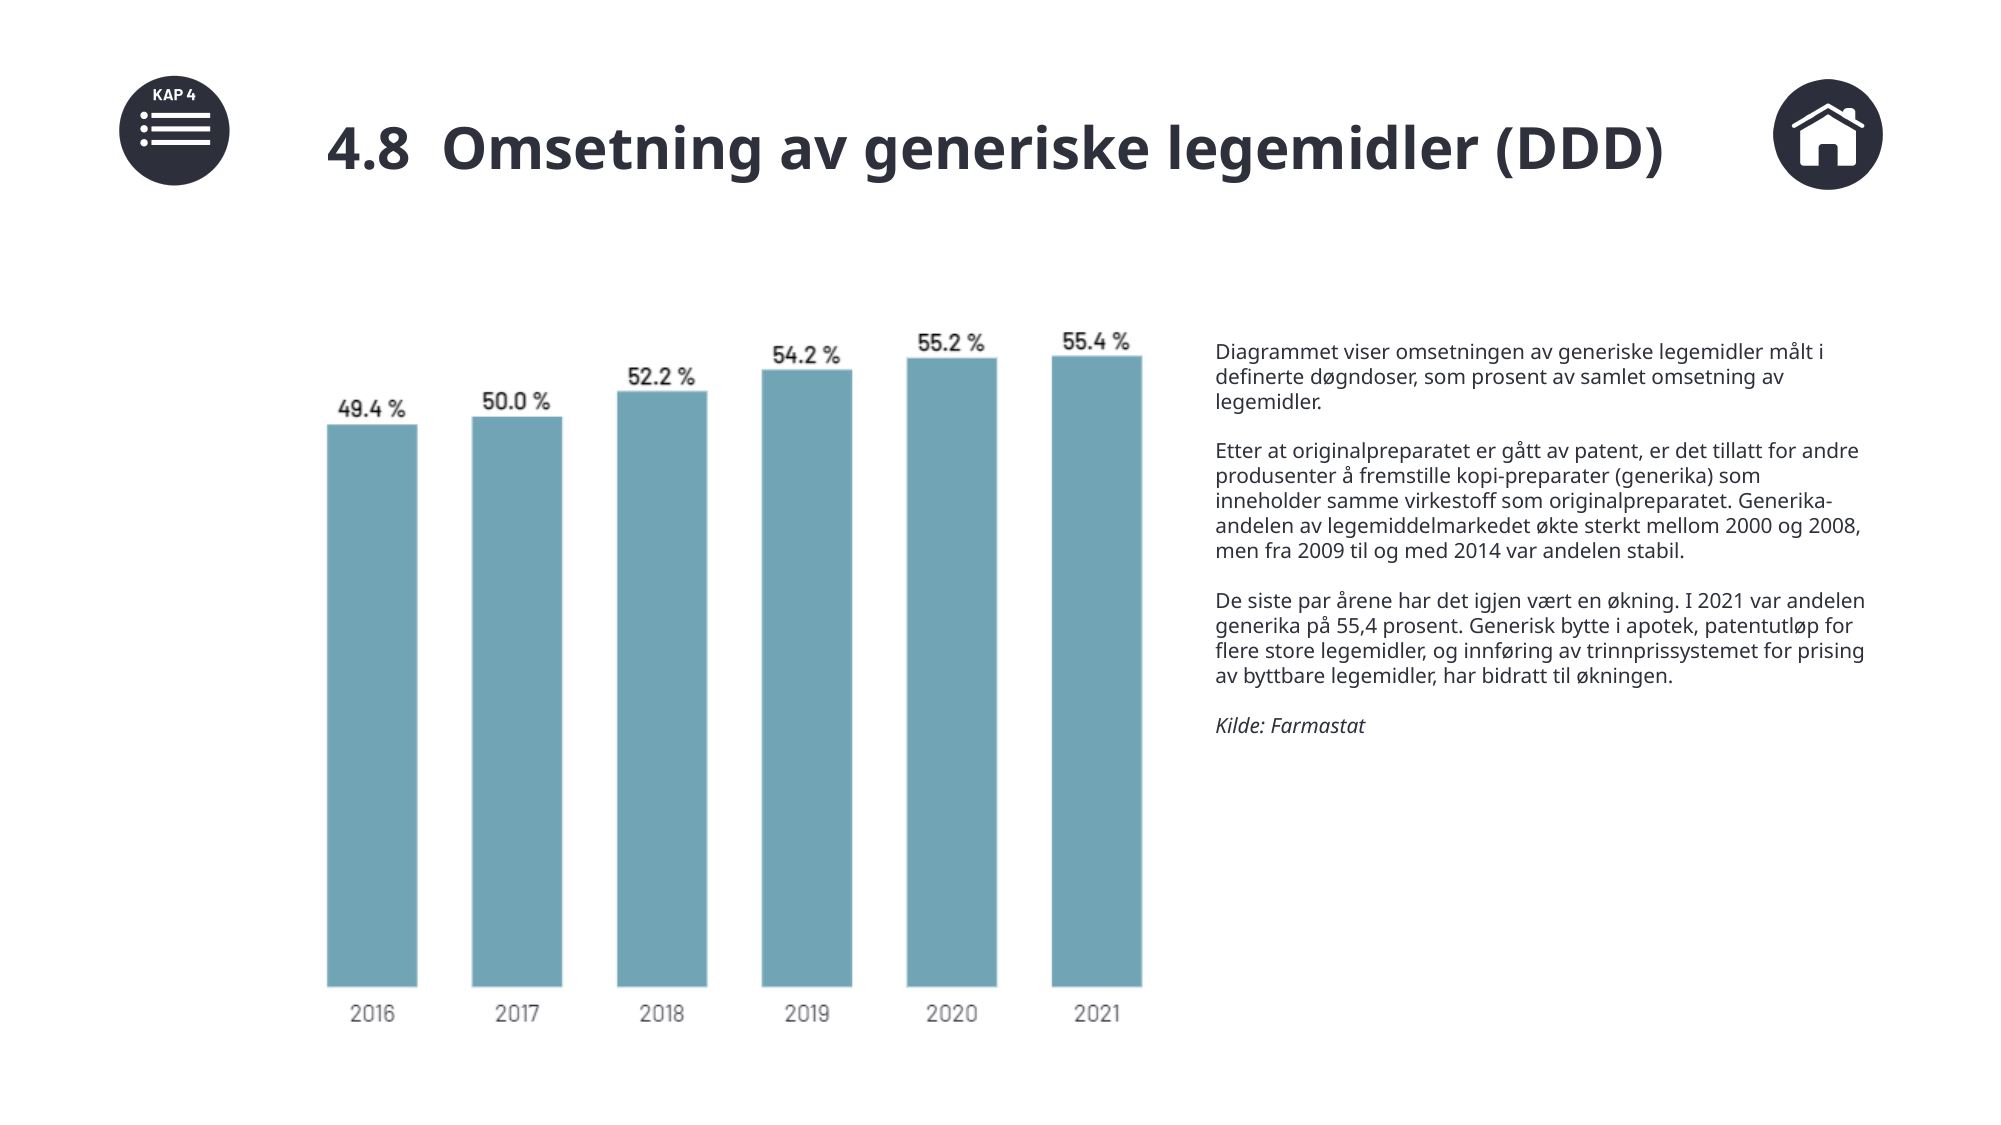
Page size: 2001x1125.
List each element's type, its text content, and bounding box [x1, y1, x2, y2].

picture [102, 61, 249, 200]
picture [1773, 79, 1883, 190]
picture [315, 311, 1172, 1048]
text_box 4.8 Omsetning av generiske legemidler (DDD) [249, 103, 1773, 189]
text_box Diagrammet viser omsetningen av generiske legemidler målt i definerte døgndoser, som prosent av samlet omsetning av legemidler. Etter at originalpreparatet er gått av patent, er det tillatt for andre produsenter å fremstille kopi-preparater (generika) som inneholder samme virkestoff som originalpreparatet. Generika-andelen av legemiddelmarkedet økte sterkt mellom 2000 og 2008, men fra 2009 til og med 2014 var andelen stabil. De siste par årene har det igjen vært en økning. I 2021 var andelen generika på 55,4 prosent. Generisk bytte i apotek, patentutløp for flere store legemidler, og innføring av trinnprissystemet for prising av byttbare legemidler, har bidratt til økningen. Kilde: Farmastat [1200, 330, 1883, 746]
